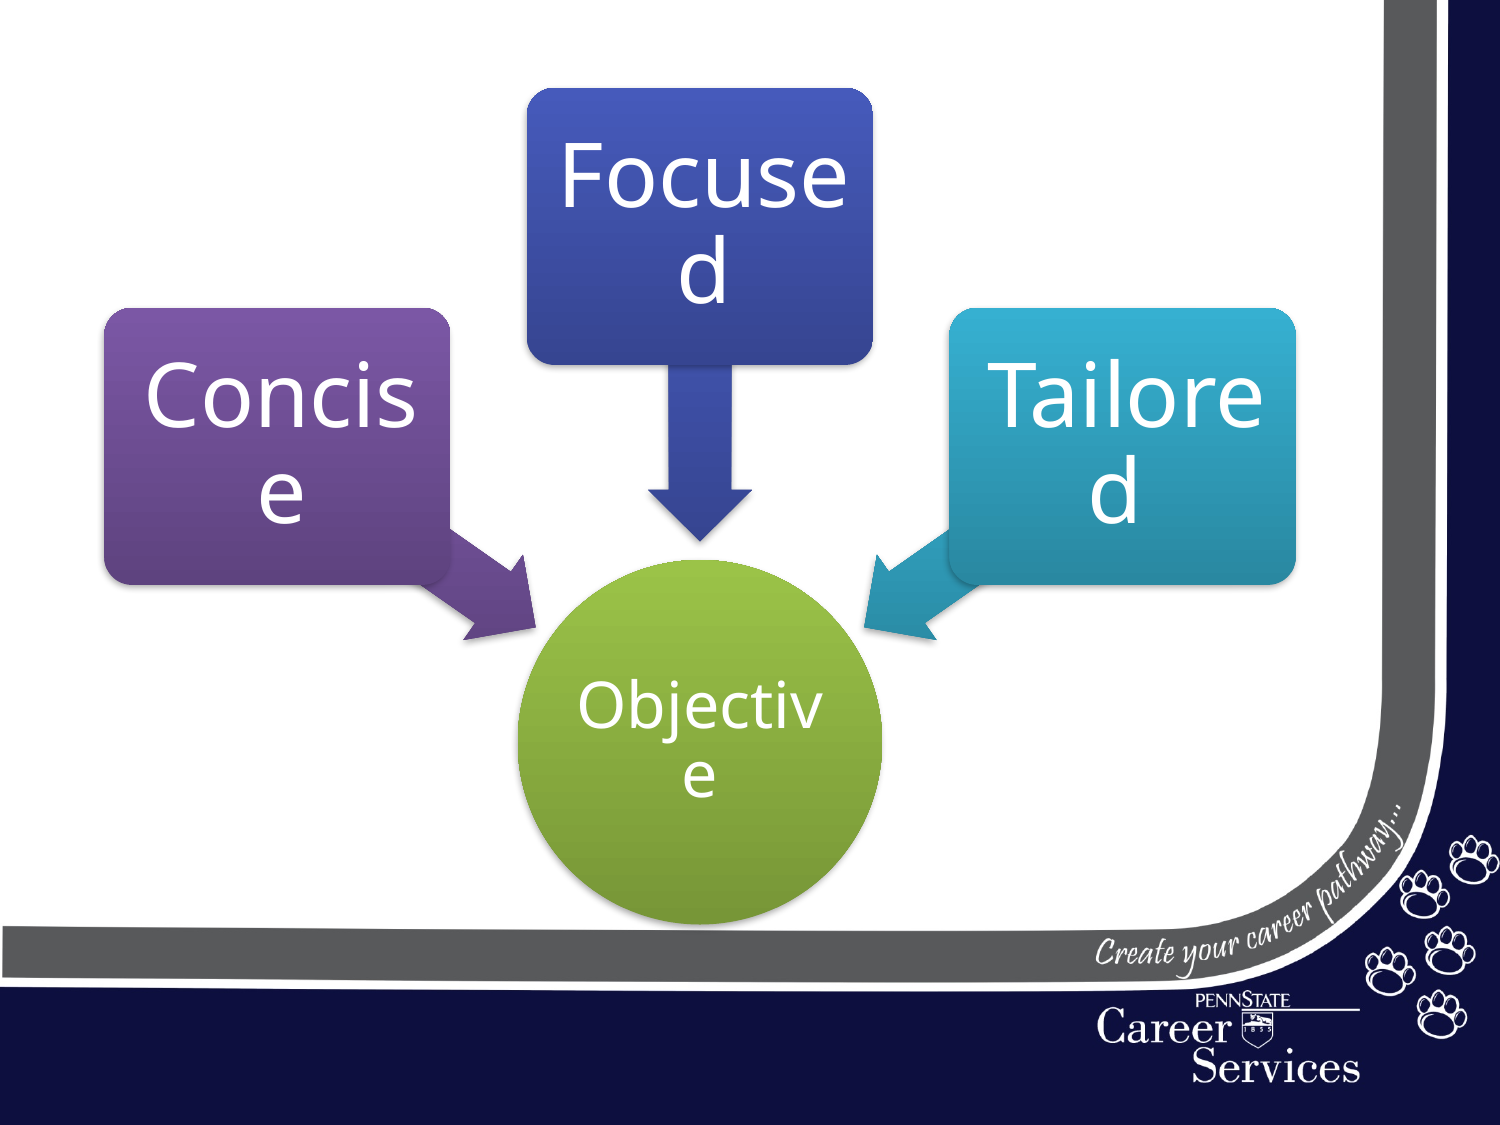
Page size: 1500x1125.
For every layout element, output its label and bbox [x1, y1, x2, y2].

list [24, 87, 1376, 926]
picture [0, 0, 1500, 1125]
